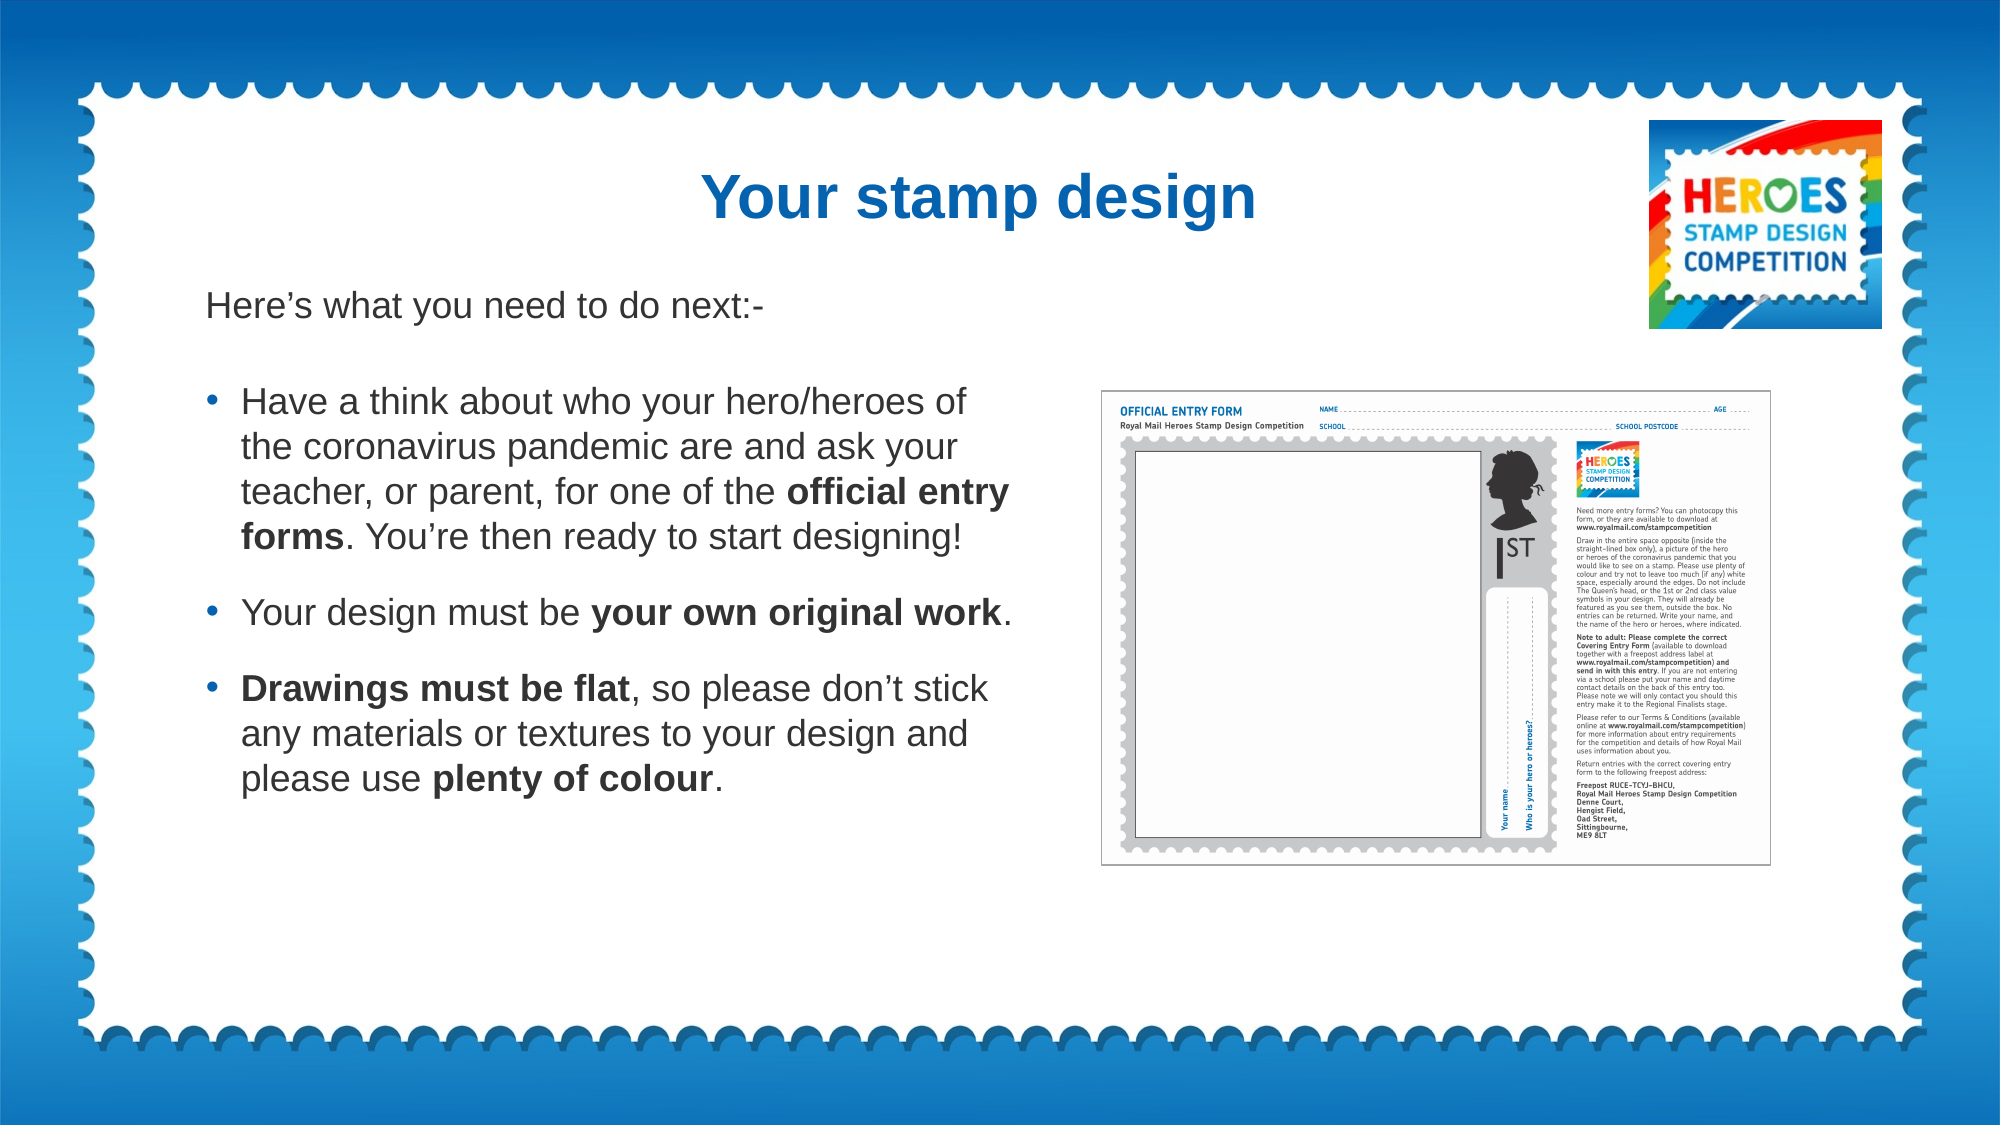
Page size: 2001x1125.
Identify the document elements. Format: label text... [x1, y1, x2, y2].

picture [0, 0, 2000, 1125]
text_box Here’s what you need to do next:- [190, 273, 1575, 334]
text_box Your stamp design [320, 148, 1640, 238]
text_box Have a think about who your hero/heroes of the coronavirus pandemic are and ask your teacher, or parent, for one of the official entry forms. You’re then ready to start designing! Your design must be your own original work. Drawings must be flat, so please don’t stick any materials or textures to your design and please use plenty of colour. [179, 369, 1034, 807]
